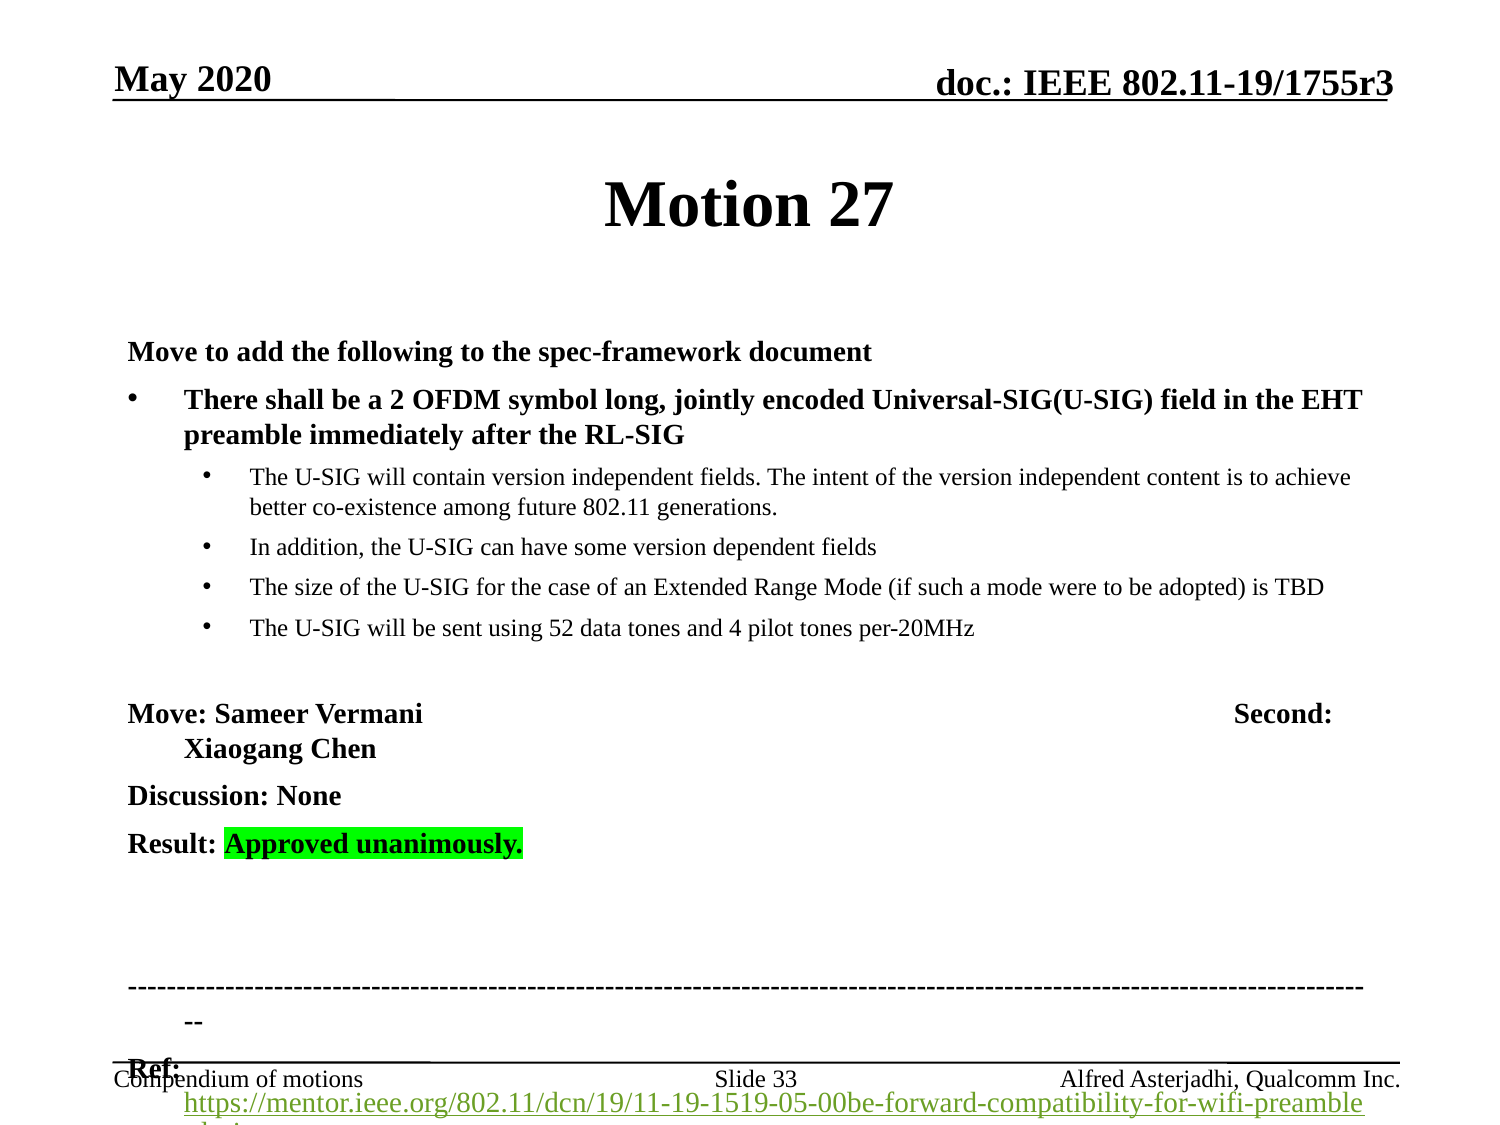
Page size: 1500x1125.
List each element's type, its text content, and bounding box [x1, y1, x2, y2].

list Move to add the following to the spec-framework document There shall be a 2 OFDM symbol long, jointly encoded Universal-SIG(U-SIG) field in the EHT preamble immediately after the RL-SIG The U-SIG will contain version independent fields. The intent of the version independent content is to achieve better co-existence among future 802.11 generations. In addition, the U-SIG can have some version dependent fields The size of the U-SIG for the case of an Extended Range Mode (if such a mode were to be adopted) is TBD The U-SIG will be sent using 52 data tones and 4 pilot tones per-20MHz Move: Sameer Vermani Second: Xiaogang Chen Discussion: None Result: Approved unanimously. --------------------------------------------------------------------------------------------------------------------------------- Ref: https://mentor.ieee.org/802.11/dcn/19/11-19-1519-05-00be-forward-compatibility-for-wifi-preamble-design.pptx [112, 324, 1388, 1063]
title Motion 27 [112, 112, 1388, 288]
slide_number Slide 33 [712, 1061, 800, 1123]
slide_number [114, 54, 423, 100]
footer Alfred Asterjadhi, Qualcomm Inc. [878, 1061, 1402, 1093]
